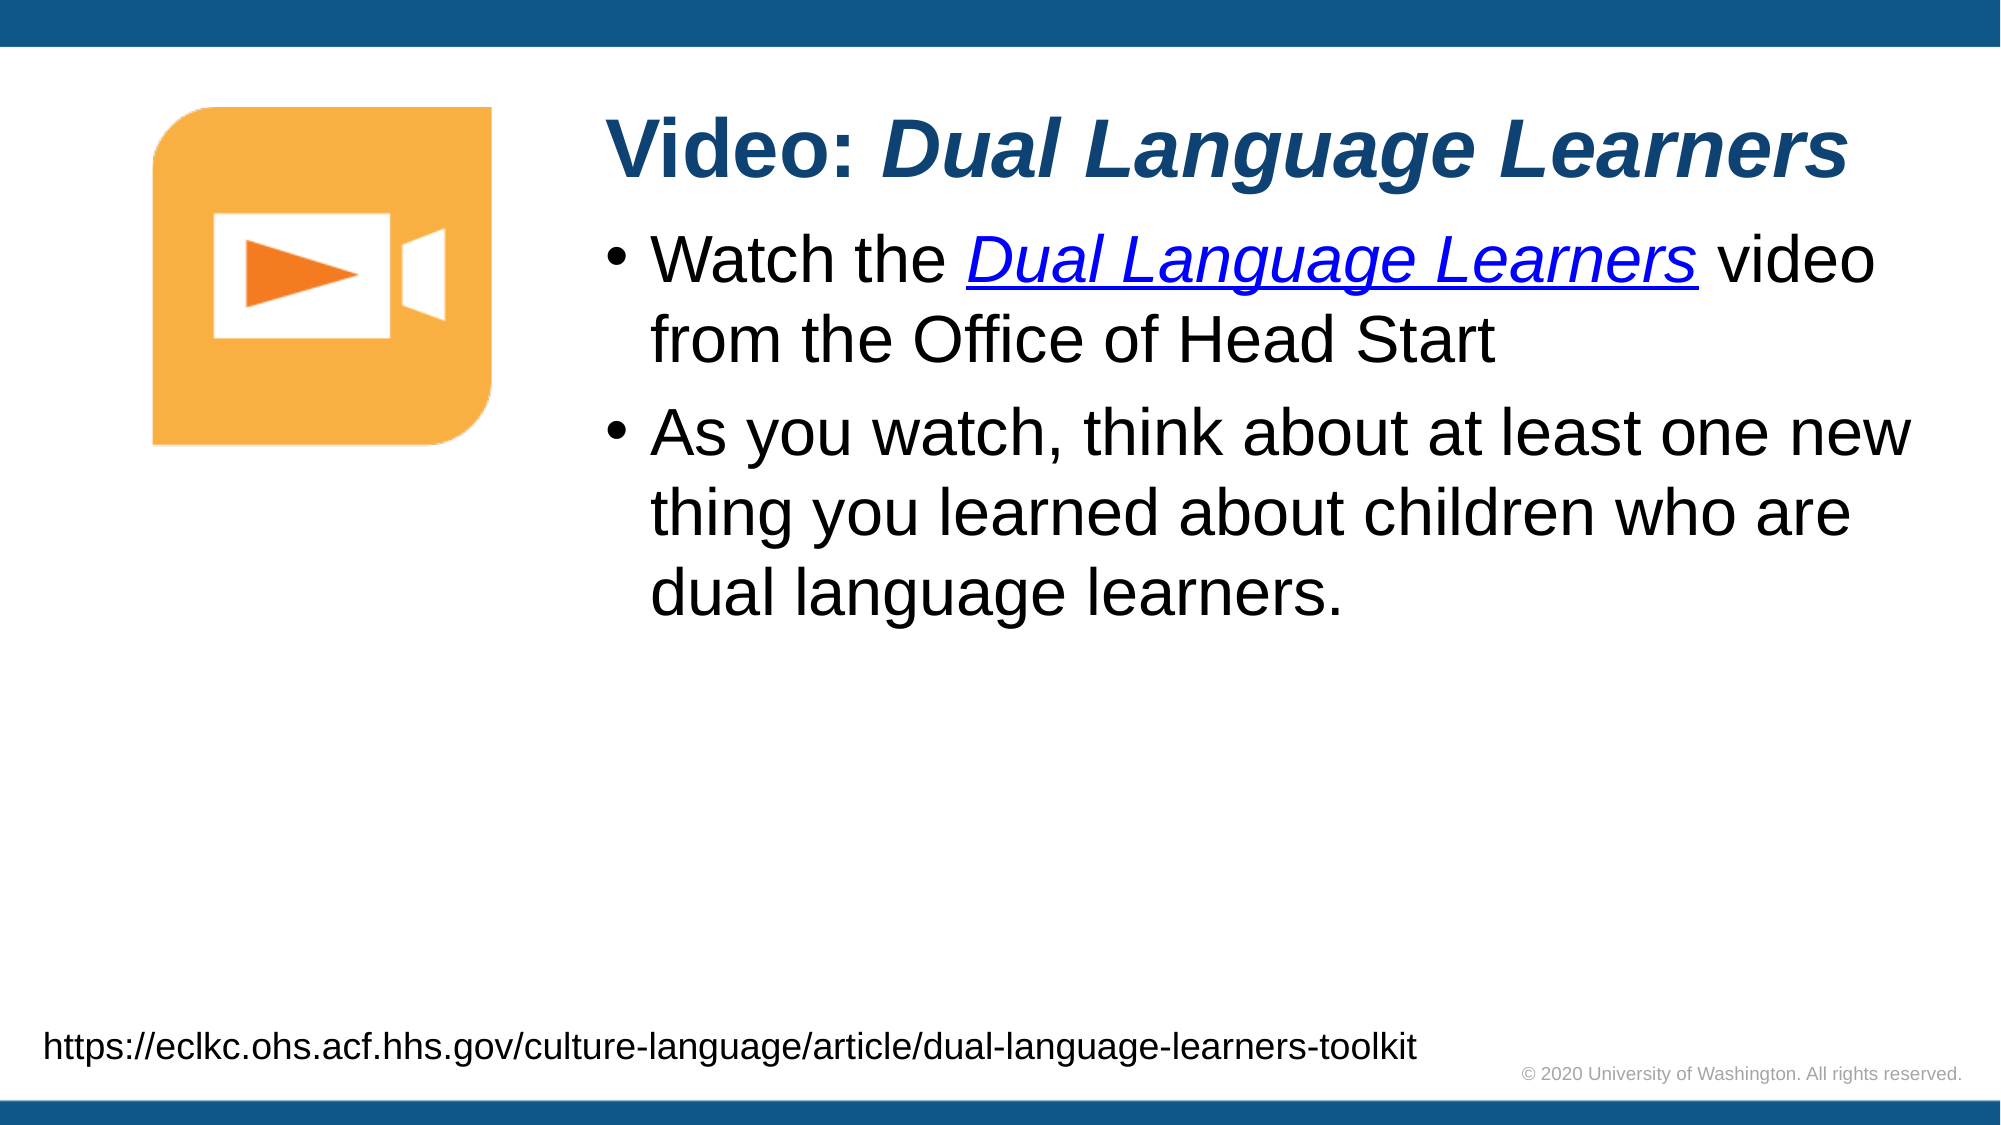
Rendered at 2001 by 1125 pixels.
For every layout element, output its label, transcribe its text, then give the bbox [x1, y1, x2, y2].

list Watch the Dual Language Learners video from the Office of Head Start As you watch, think about at least one new thing you learned about children who are dual language learners. [590, 208, 1970, 846]
title Video: Dual Language Learners [590, 79, 2000, 209]
text_box https://eclkc.ohs.acf.hhs.gov/culture-language/article/dual-language-learners-toolkit [28, 1014, 1678, 1075]
picture [0, 0, 2001, 1125]
